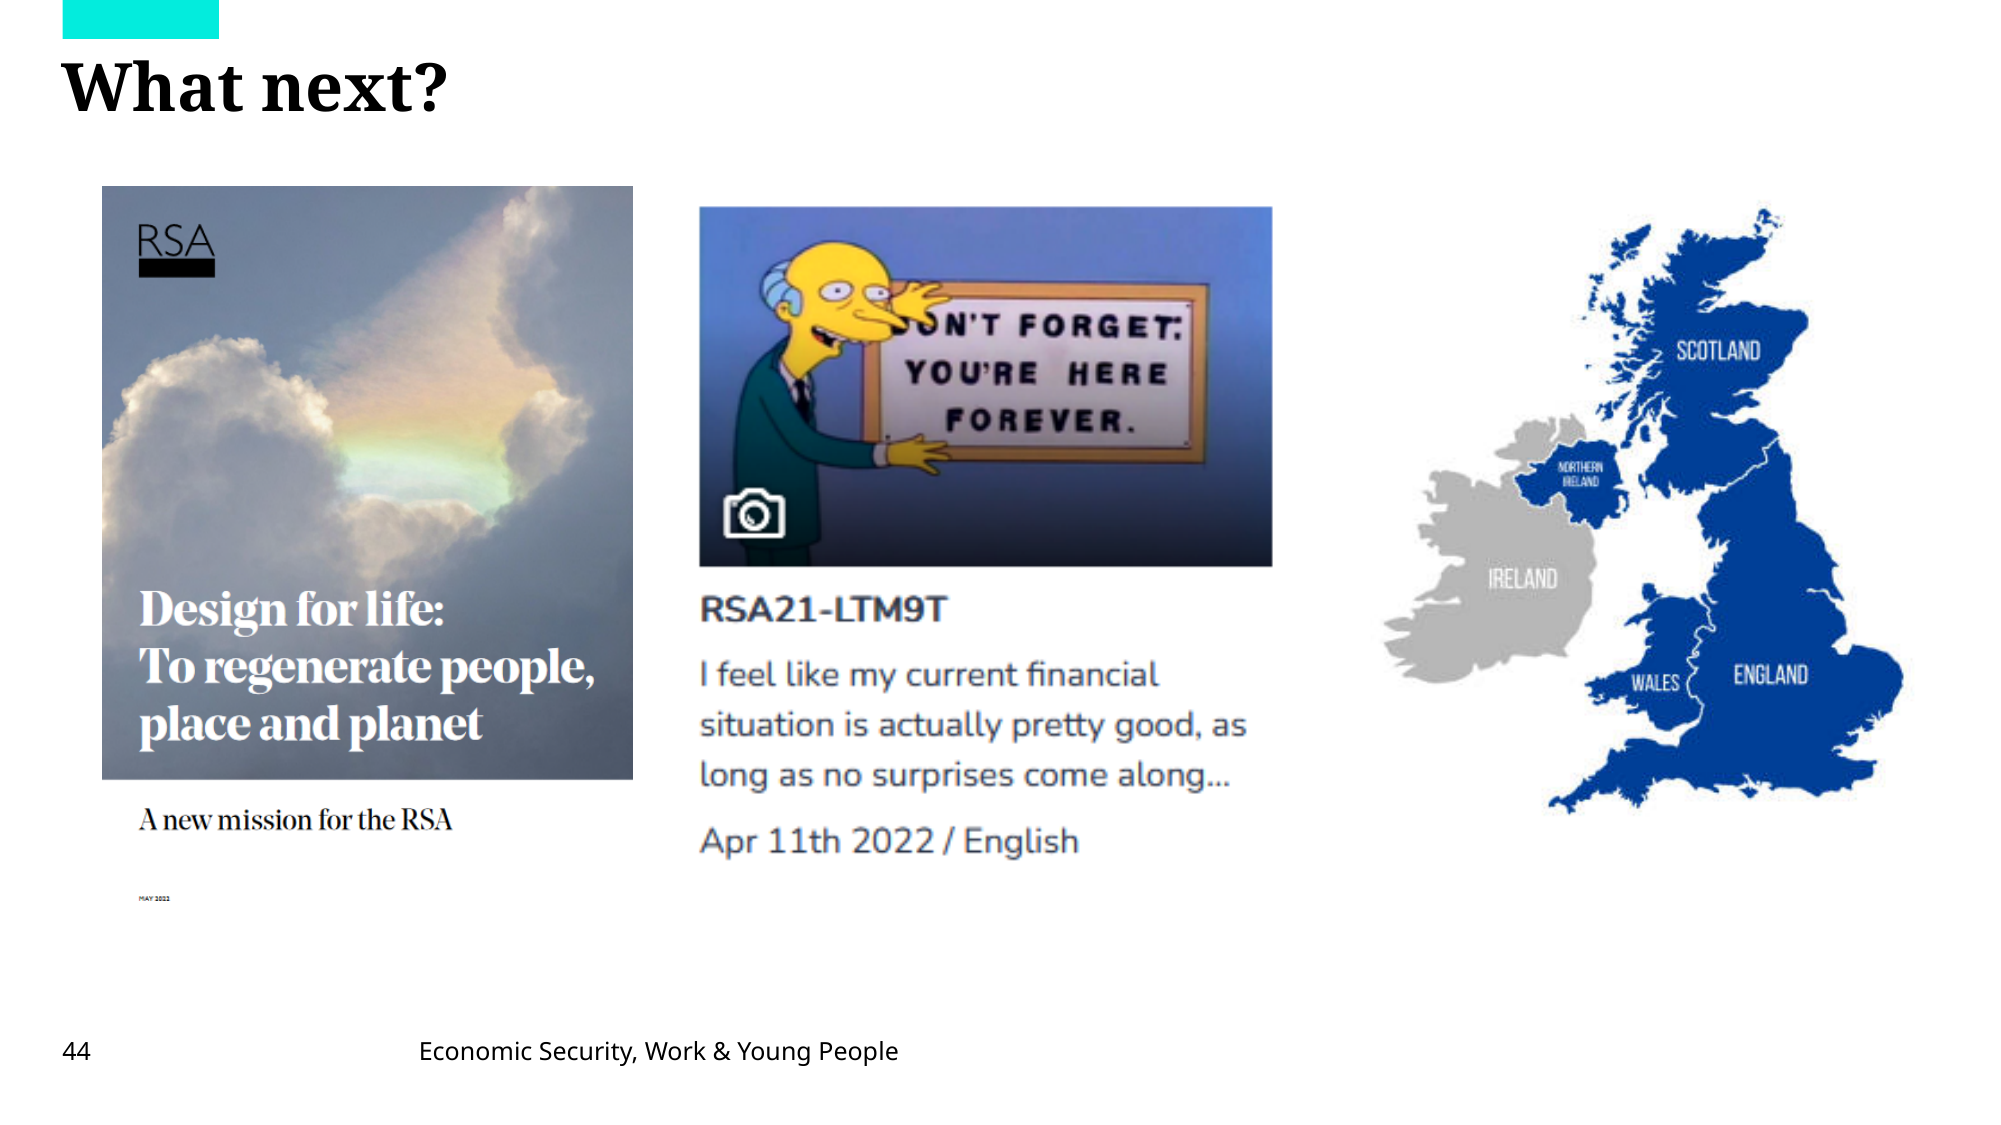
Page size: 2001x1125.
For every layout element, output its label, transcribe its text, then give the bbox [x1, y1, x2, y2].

picture [674, 186, 1304, 882]
slide_number 44 [62, 1030, 276, 1070]
footer Economic Security, Work & Young People [418, 1030, 1344, 1070]
picture [1370, 186, 1979, 843]
picture [102, 186, 633, 939]
title What next? [61, 54, 1938, 198]
